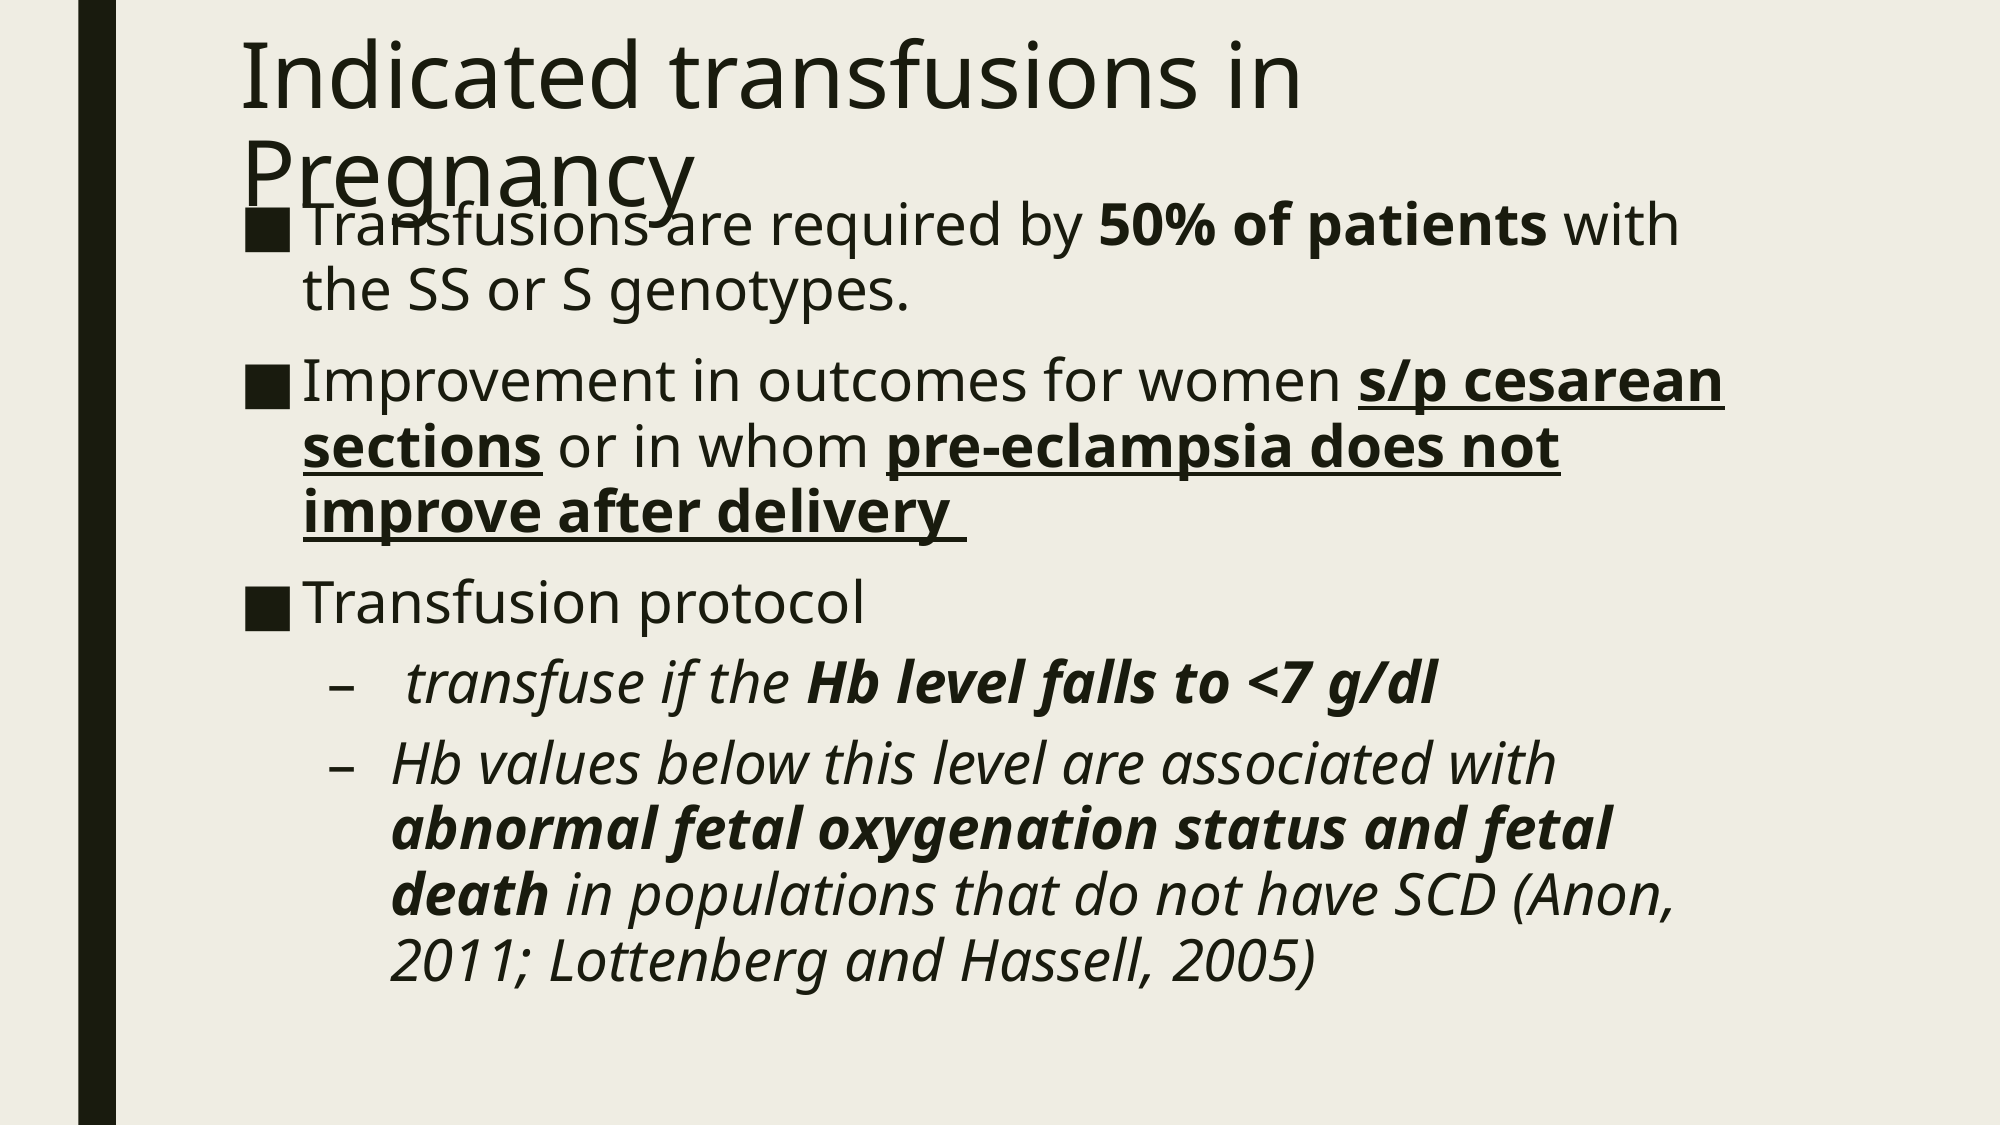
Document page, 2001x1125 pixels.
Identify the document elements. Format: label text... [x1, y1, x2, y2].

list Transfusions are required by 50% of patients with the SS or S genotypes. Improvement in outcomes for women s/p cesarean sections or in whom pre-eclampsia does not improve after delivery Transfusion protocol transfuse if the Hb level falls to <7 g/dl Hb values below this level are associated with abnormal fetal oxygenation status and fetal death in populations that do not have SCD (Anon, 2011; Lottenberg and Hassell, 2005) [225, 184, 1800, 1076]
title Indicated transfusions in Pregnancy [225, 23, 1800, 184]
